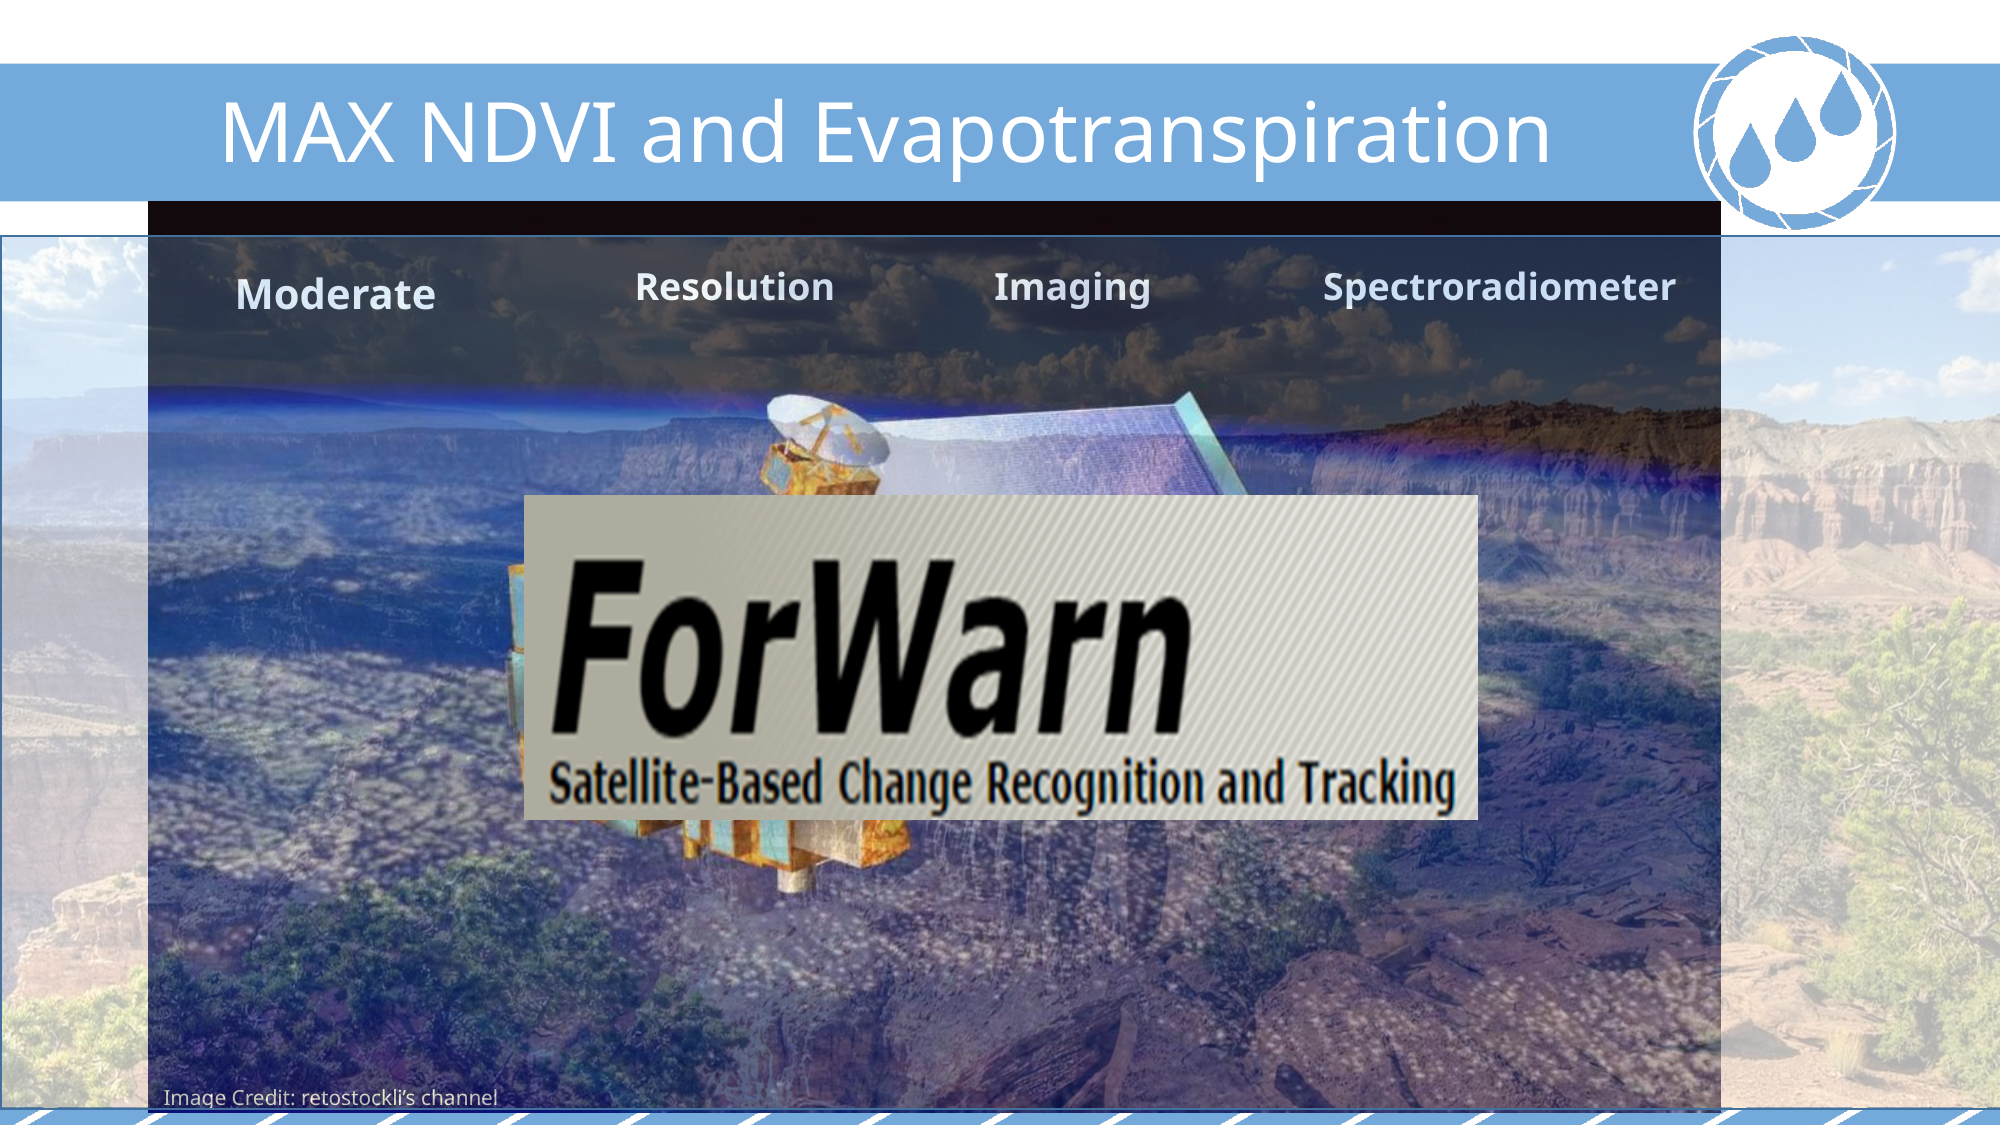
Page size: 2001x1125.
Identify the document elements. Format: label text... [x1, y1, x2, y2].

list Image Credit: retostockli’s channel [148, 1113, 765, 1125]
text_box MAX NDVI and Evapotranspiration [99, 82, 1674, 181]
picture [0, 31, 2000, 1125]
